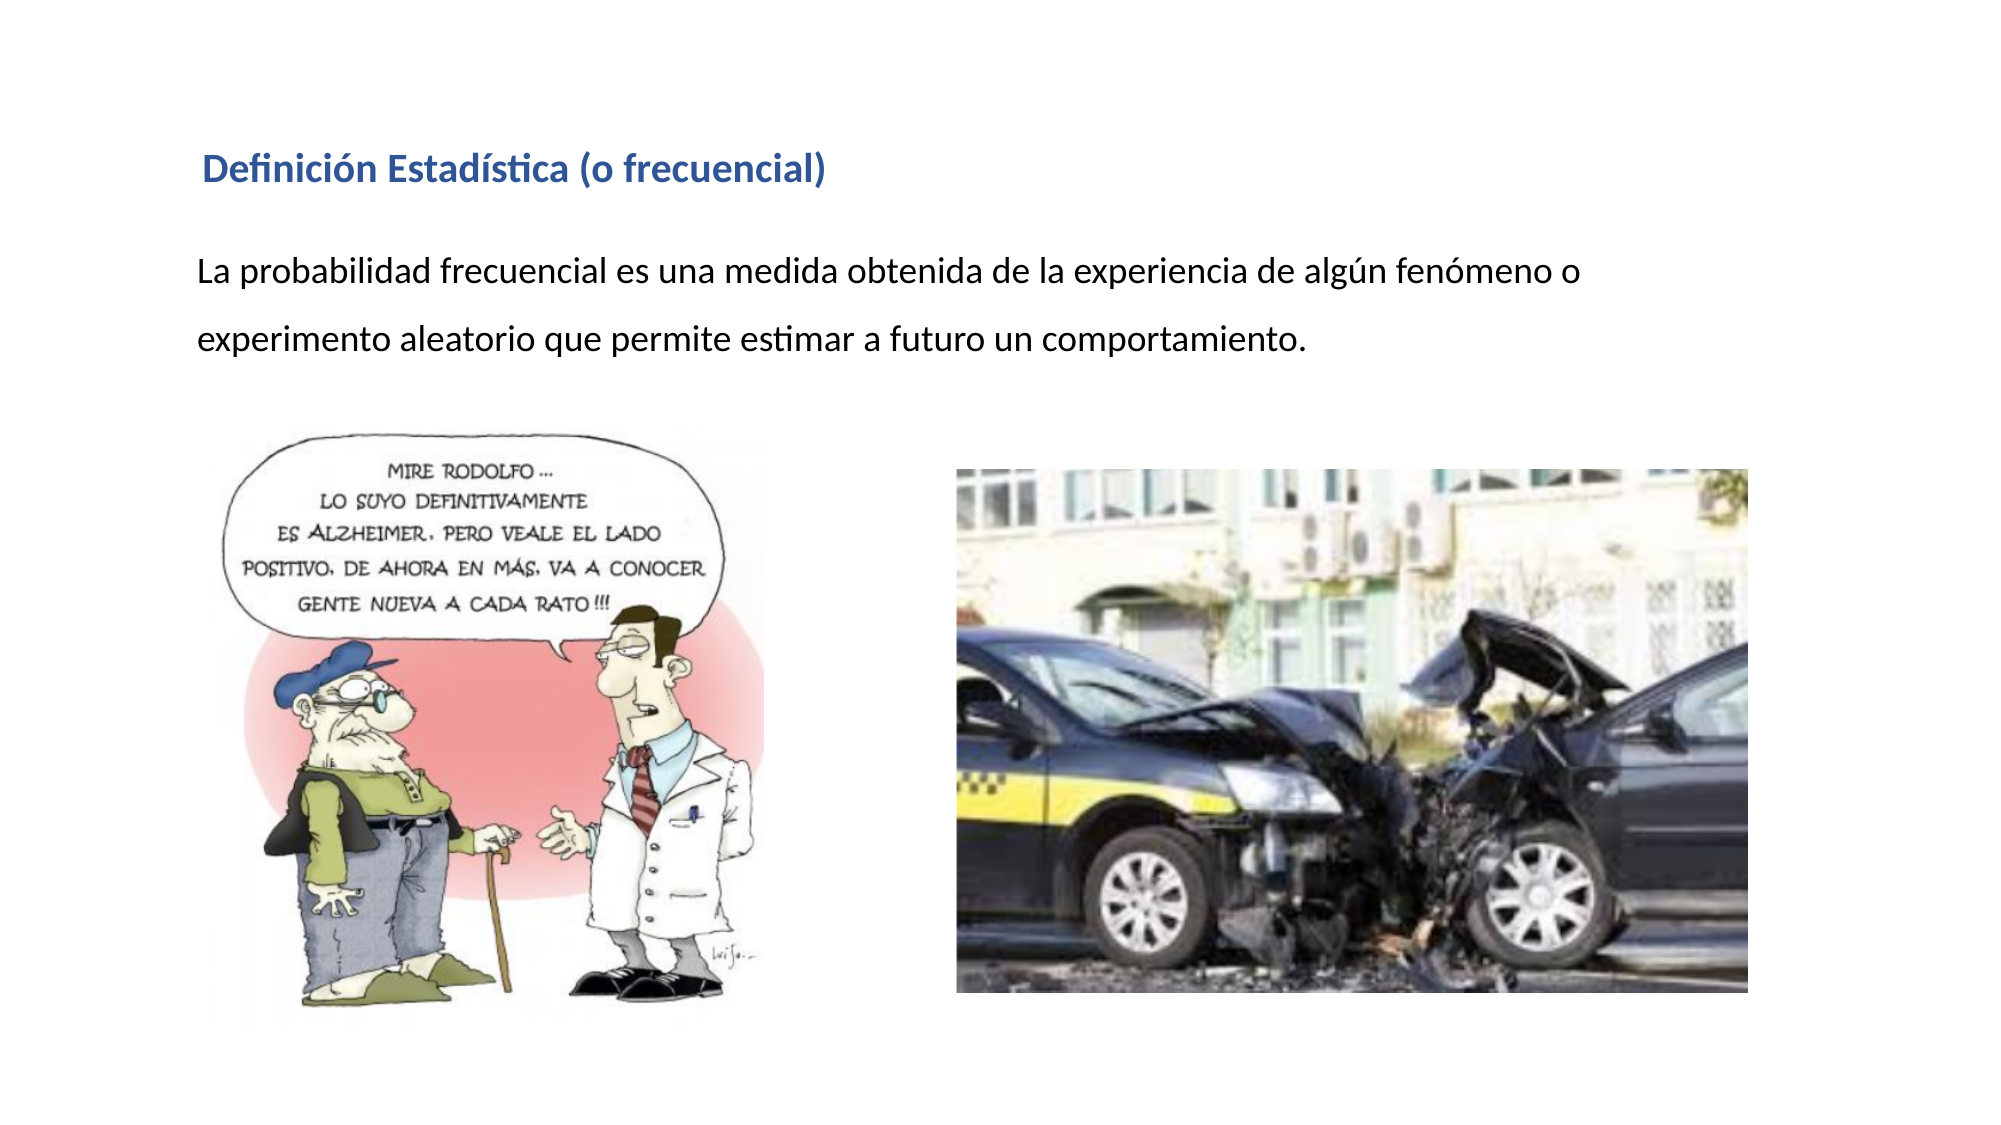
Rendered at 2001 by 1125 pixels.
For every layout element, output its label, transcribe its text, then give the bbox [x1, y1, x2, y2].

text_box Definición Estadística (o frecuencial) [187, 133, 880, 198]
picture [951, 469, 1748, 993]
text_box La probabilidad frecuencial es una medida obtenida de la experiencia de algún fenómeno o experimento aleatorio que permite estimar a futuro un comportamiento. [182, 216, 1708, 366]
picture [209, 430, 764, 1029]
